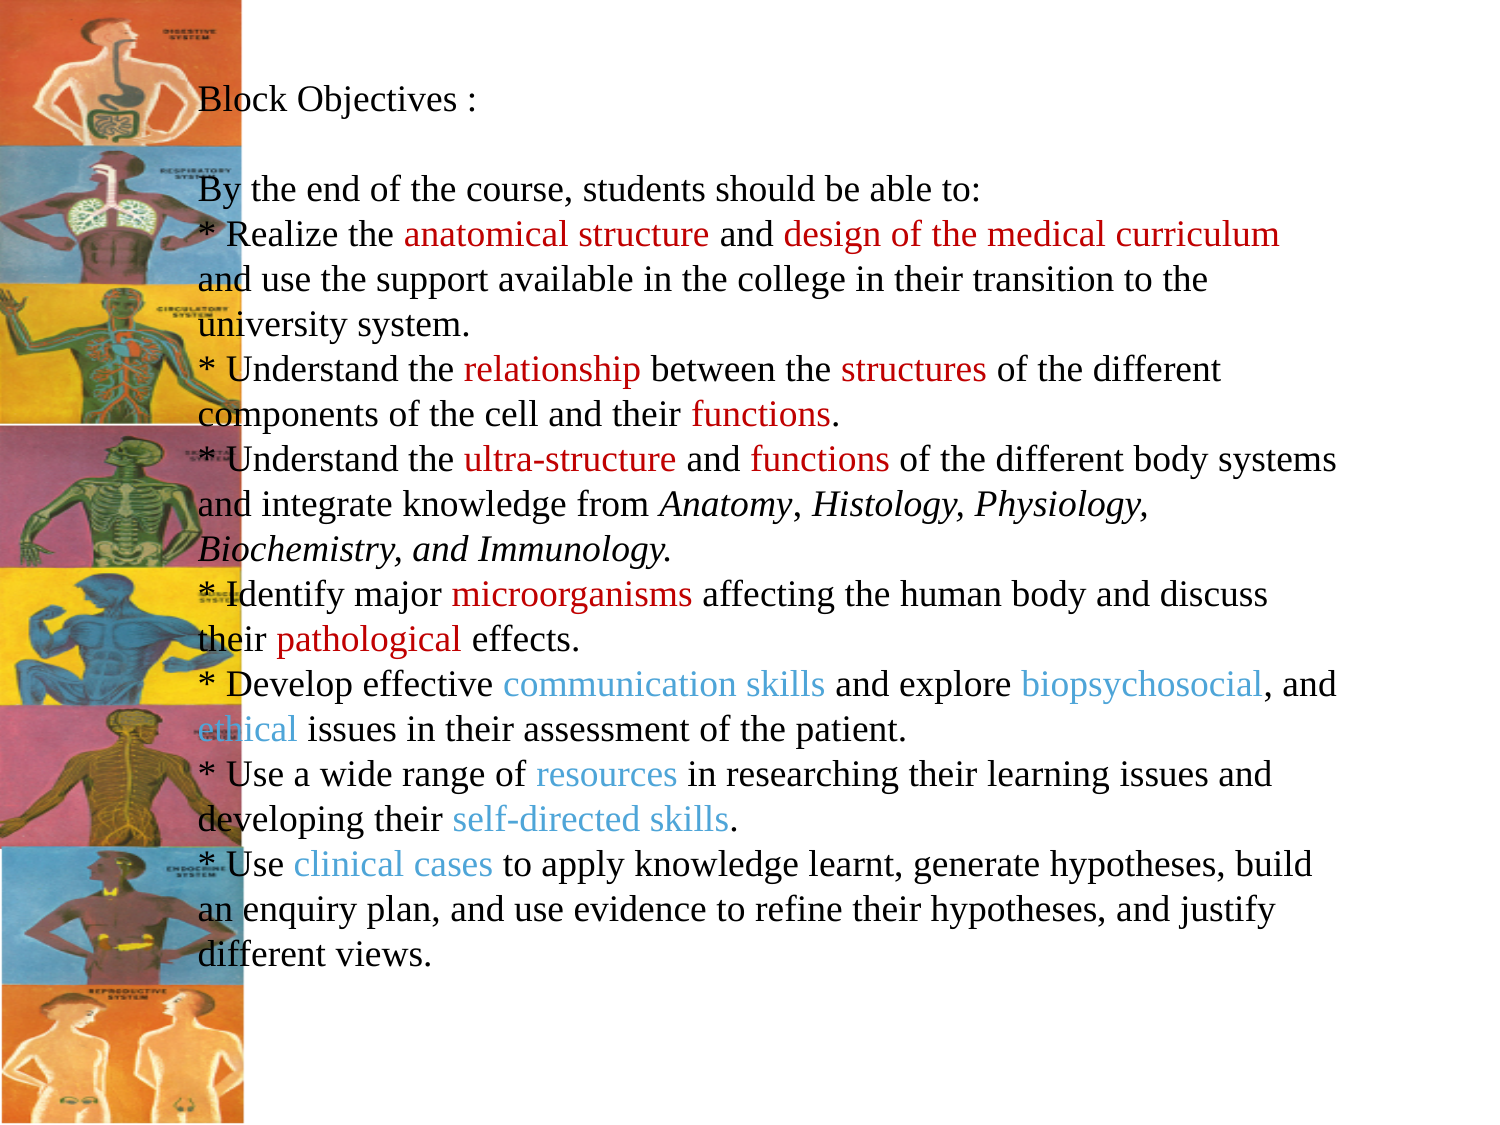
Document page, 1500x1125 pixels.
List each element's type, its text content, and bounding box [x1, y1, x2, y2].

picture [0, 0, 1500, 1125]
text_box Block Objectives : By the end of the course, students should be able to: * Realize the anatomical structure and design of the medical curriculum and use the support available in the college in their transition to the university system. * Understand the relationship between the structures of the different components of the cell and their functions. * Understand the ultra-structure and functions of the different body systems and integrate knowledge from Anatomy, Histology, Physiology, Biochemistry, and Immunology. * Identify major microorganisms affecting the human body and discuss their pathological effects. * Develop effective communication skills and explore biopsychosocial, and ethical issues in their assessment of the patient. * Use a wide range of resources in researching their learning issues and developing their self-directed skills. * Use clinical cases to apply knowledge learnt, generate hypotheses, build an enquiry plan, and use evidence to refine their hypotheses, and justify different views. [182, 66, 1353, 982]
